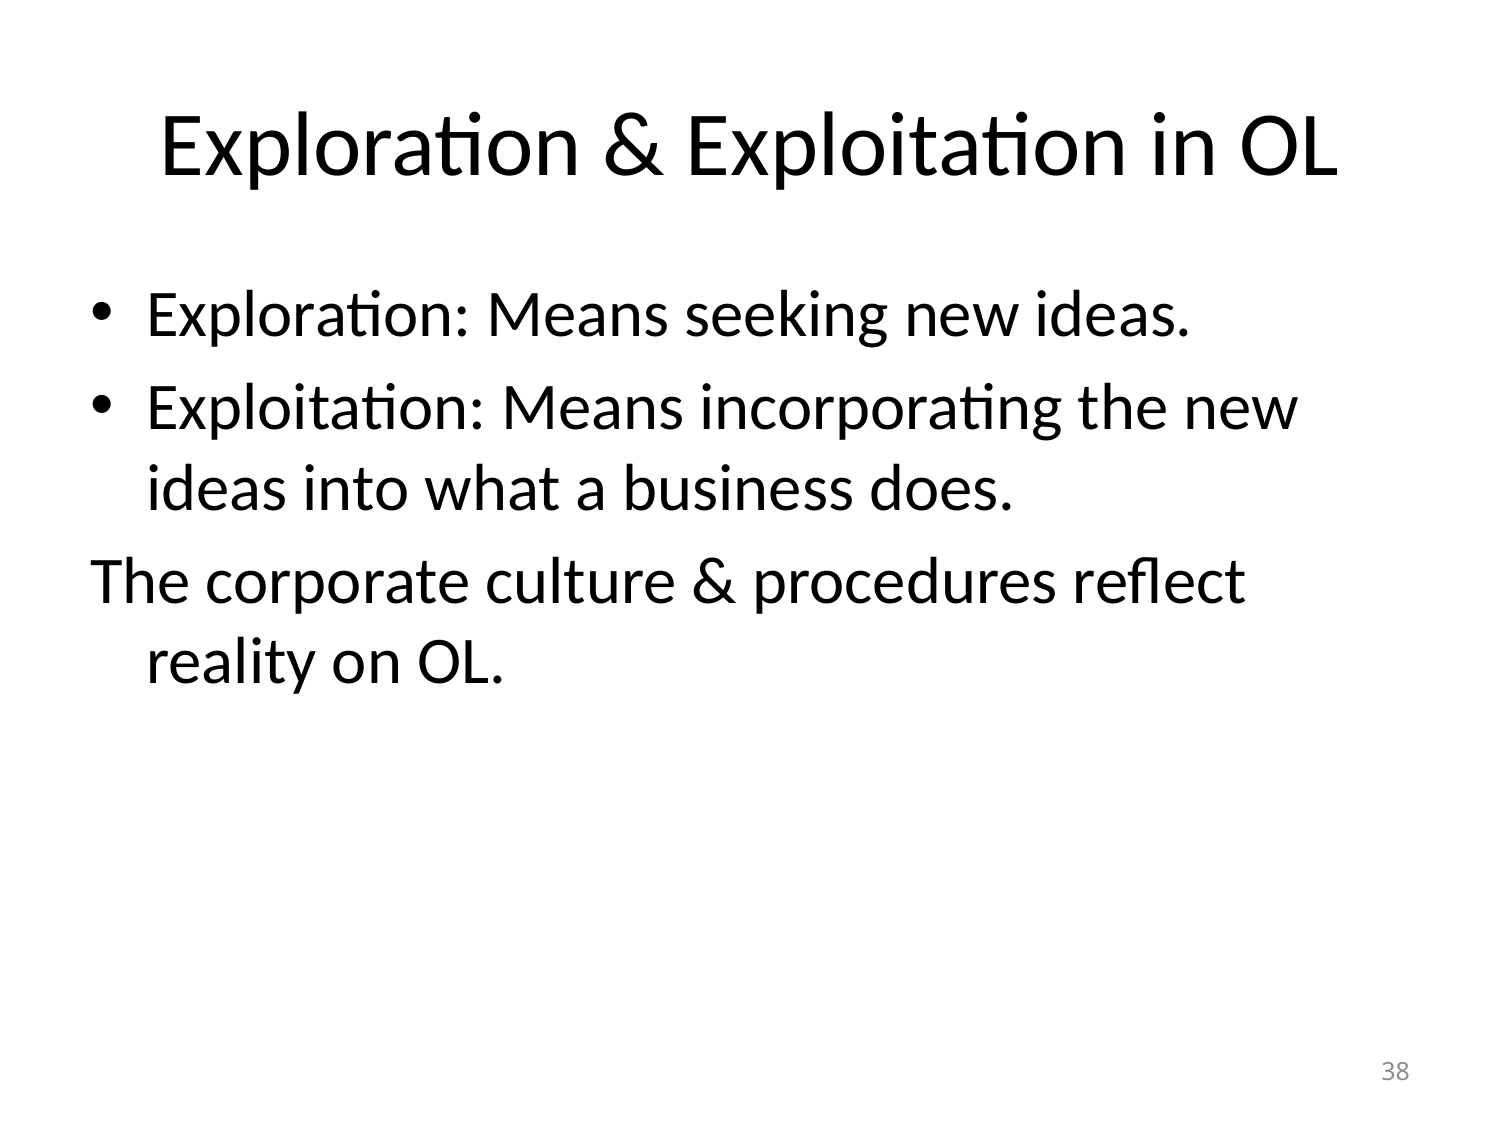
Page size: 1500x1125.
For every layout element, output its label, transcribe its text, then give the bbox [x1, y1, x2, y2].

list Exploration: Means seeking new ideas. Exploitation: Means incorporating the new ideas into what a business does. The corporate culture & procedures reflect reality on OL. [75, 262, 1425, 1005]
slide_number 38 [1074, 1042, 1425, 1103]
title Exploration & Exploitation in OL [75, 45, 1425, 233]
